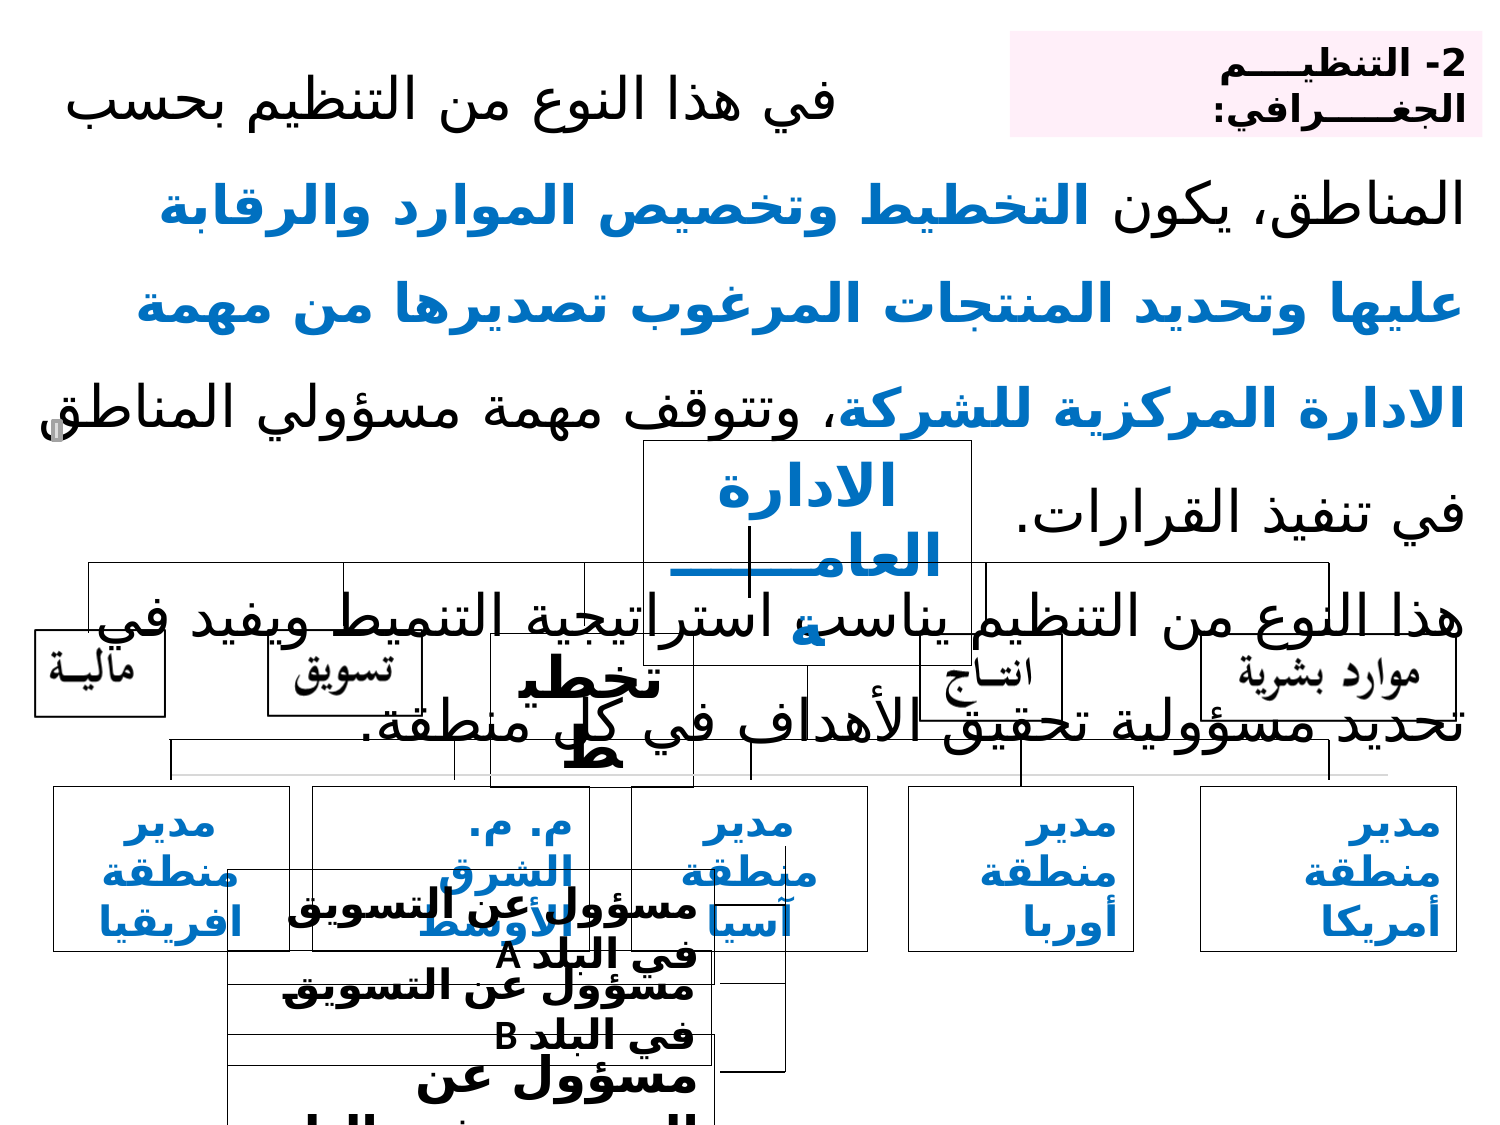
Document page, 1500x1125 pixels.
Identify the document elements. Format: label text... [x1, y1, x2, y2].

text_box مدير منطقة افريقيا [53, 786, 290, 952]
picture [748, 526, 752, 562]
text_box الادارة العامـــــــة [643, 571, 803, 666]
picture [13, 621, 170, 745]
picture [908, 625, 1070, 739]
picture [908, 740, 1020, 749]
picture [748, 563, 752, 599]
text_box [51, 419, 63, 442]
text_box مسؤول عن التسويق في البلد B [227, 950, 712, 1034]
text_box مدير منطقة آسيا [631, 786, 868, 952]
picture [1200, 625, 1458, 749]
picture [1022, 740, 1070, 749]
text_box مدير منطقة أمريكا [1200, 786, 1457, 952]
text_box تخطيط [490, 749, 694, 774]
picture [1200, 740, 1328, 749]
picture [258, 740, 429, 745]
text_box الادارة العامـــــــة [811, 571, 972, 666]
picture [258, 621, 429, 739]
text_box م. م. الشرق الأوسط [312, 786, 590, 869]
text_box مدير منطقة أوربا [908, 786, 1134, 952]
text_box تخطيط [490, 784, 694, 788]
text_box في هذا النوع من التنظيم بحسب المناطق، يكون التخطيط وتخصيص الموارد والرقابة عليها وتحديد المنتجات المرغوب تصديرها من مهمة الادارة المركزية للشركة، وتتوقف مهمة مسؤولي المناطق في تنفيذ القرارات. هذا النوع من التنظيم يناسب استراتيجية التنميط ويفيد في تحديد مسؤولية تحقيق الأهداف في كل منطقة. [11, 19, 1483, 1125]
text_box تخطيط [490, 633, 694, 739]
text_box مسؤول عن التسويق في البلد C [227, 1034, 715, 1125]
text_box مسؤول عن التسويق في البلد A [227, 869, 715, 985]
text_box الادارة العامـــــــة [643, 440, 972, 561]
